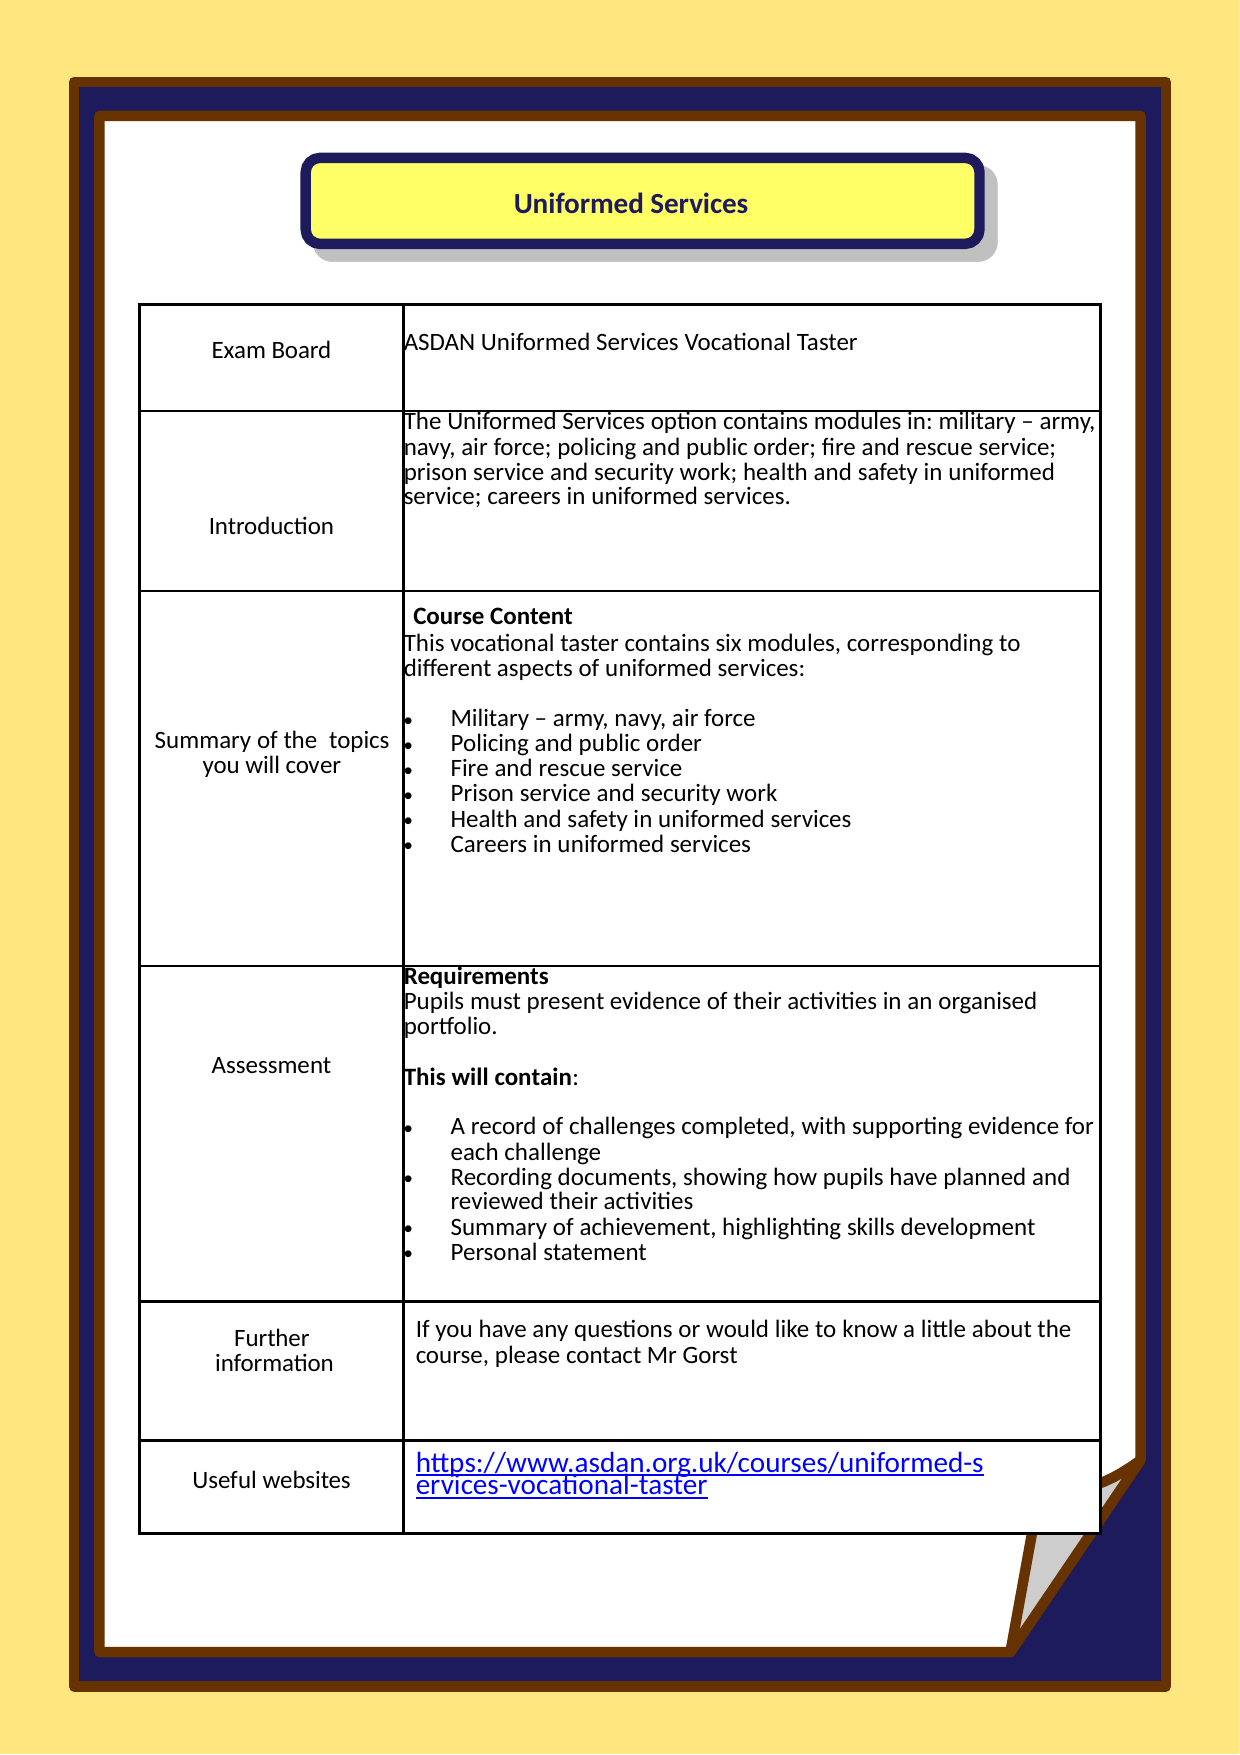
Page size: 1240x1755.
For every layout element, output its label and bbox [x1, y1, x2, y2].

text_box [68, 76, 1172, 1692]
